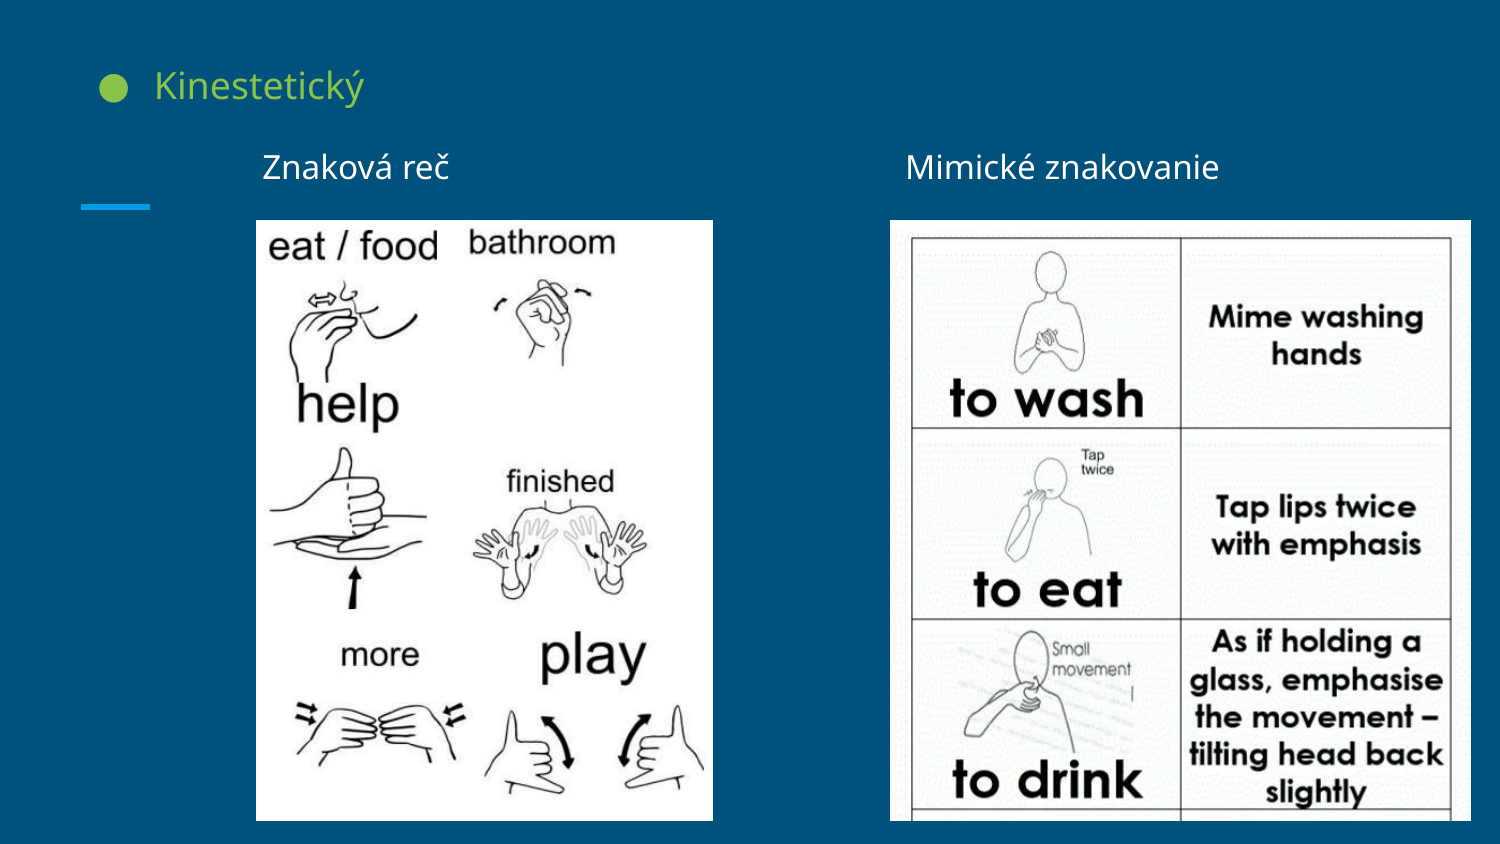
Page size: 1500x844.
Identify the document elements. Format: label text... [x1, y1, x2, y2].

list Kinestetický [63, 40, 1437, 546]
picture [257, 221, 712, 820]
picture [891, 221, 1470, 820]
text_box Znaková reč [247, 131, 623, 205]
text_box Mimické znakovanie [890, 131, 1266, 205]
